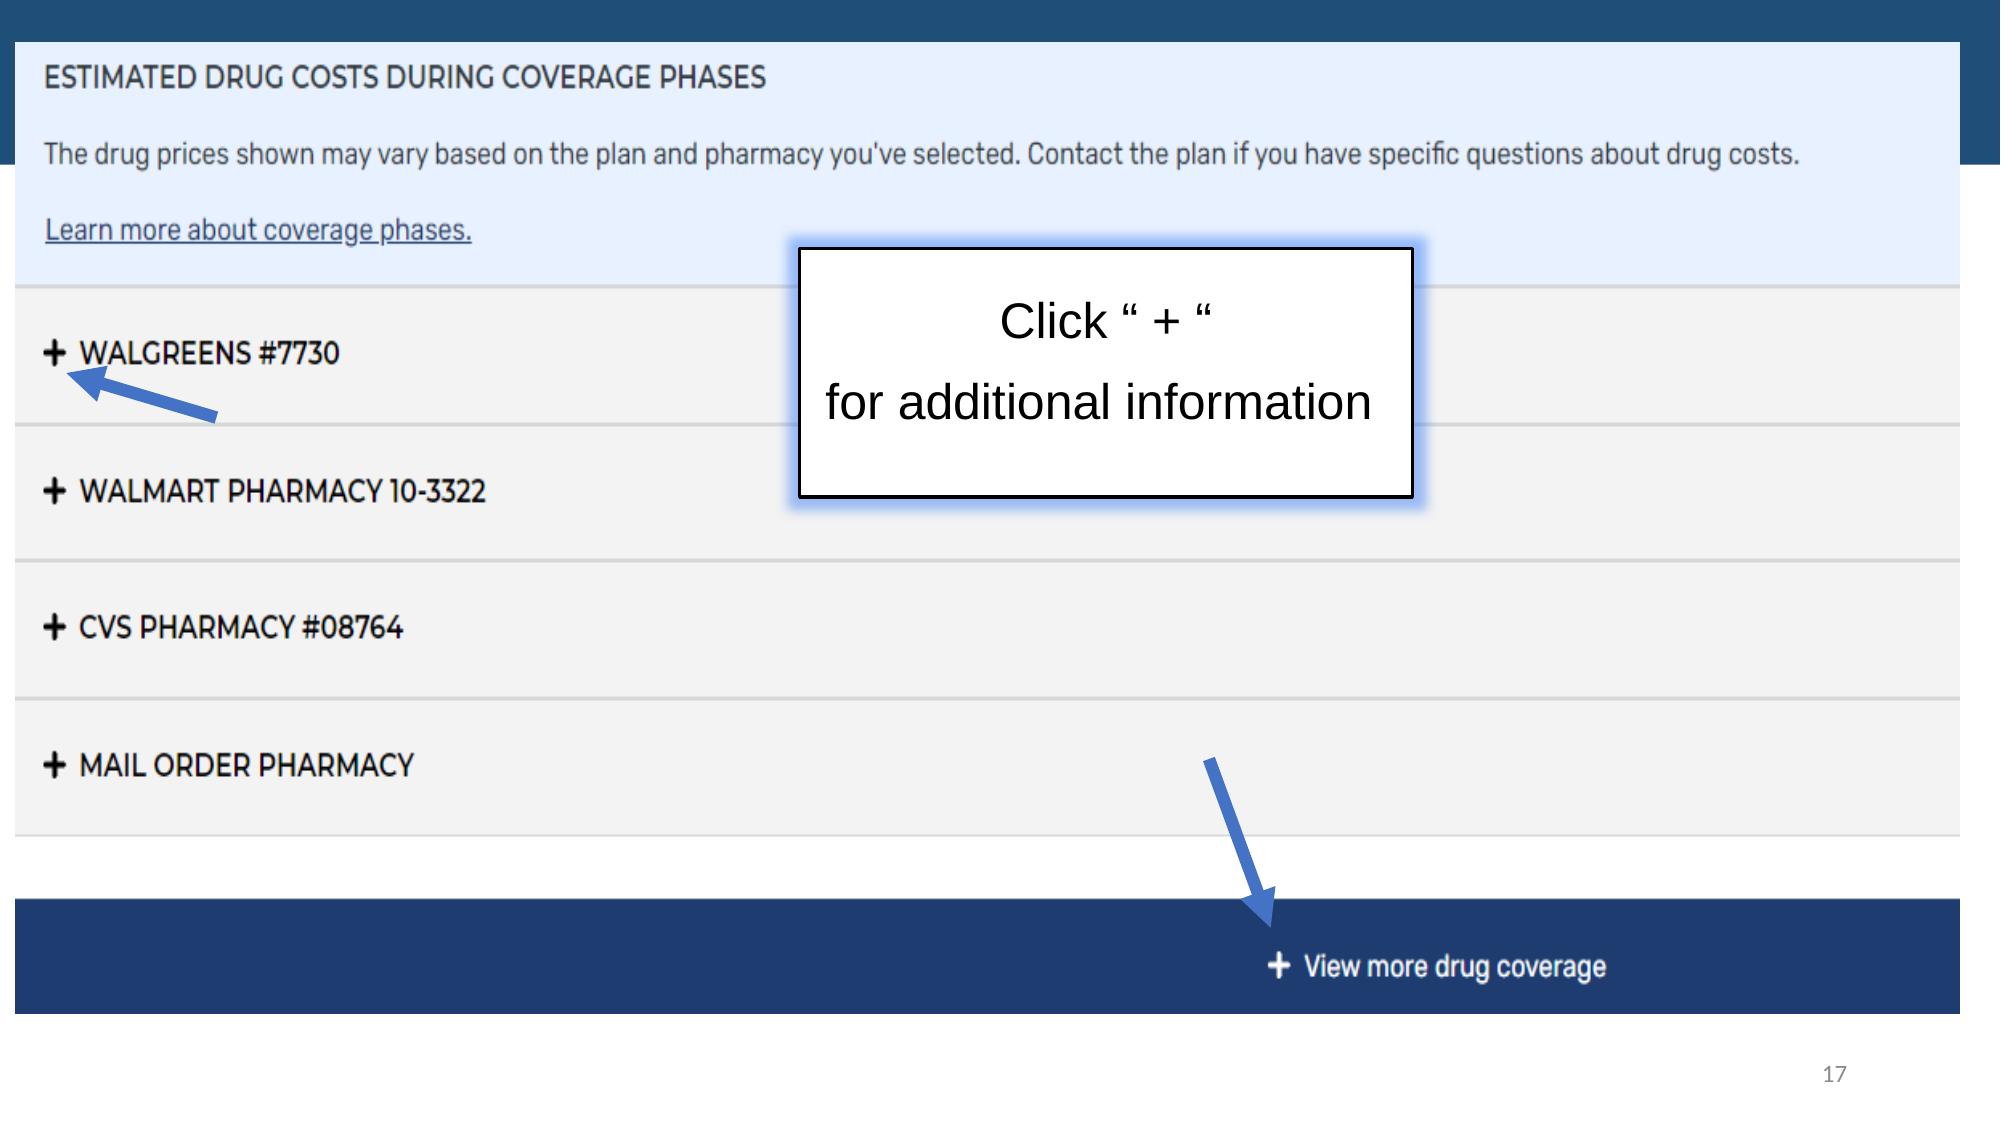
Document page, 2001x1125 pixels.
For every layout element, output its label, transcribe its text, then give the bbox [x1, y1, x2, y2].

text_box Medicare Plan Finder [0, 0, 2000, 165]
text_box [66, 372, 217, 418]
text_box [1208, 759, 1271, 928]
slide_number 17 [1412, 1042, 1863, 1103]
picture [15, 42, 1960, 1014]
